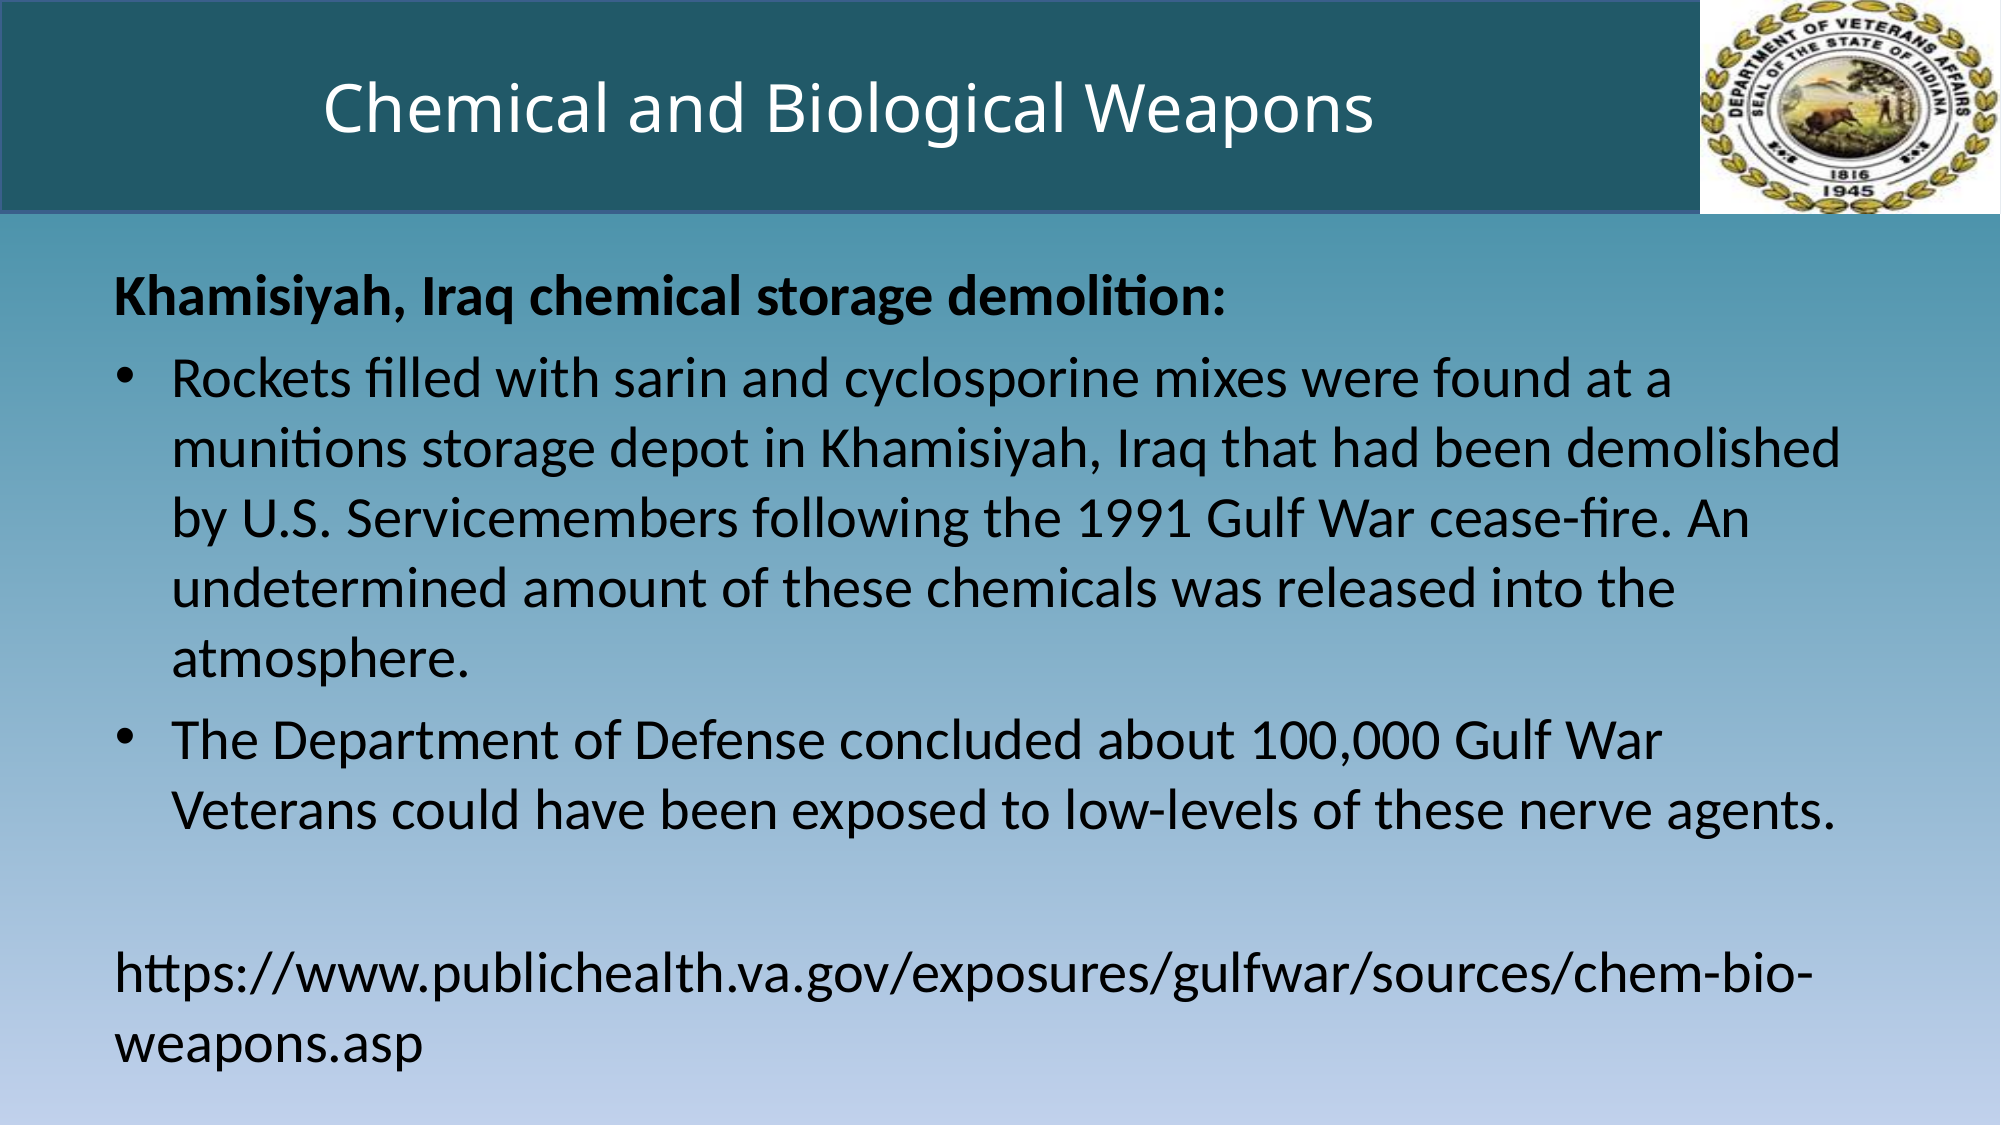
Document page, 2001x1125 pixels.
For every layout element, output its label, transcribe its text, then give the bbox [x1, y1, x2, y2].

title Chemical and Biological Weapons [0, 0, 1701, 213]
picture [1700, 0, 2000, 214]
list Khamisiyah, Iraq chemical storage demolition: Rockets filled with sarin and cyclosporine mixes were found at a munitions storage depot in Khamisiyah, Iraq that had been demolished by U.S. Servicemembers following the 1991 Gulf War cease-fire. An undetermined amount of these chemicals was released into the atmosphere. The Department of Defense concluded about 100,000 Gulf War Veterans could have been exposed to low-levels of these nerve agents. https://www.publichealth.va.gov/exposures/gulfwar/sources/chem-bio-weapons.asp [99, 249, 1901, 1100]
